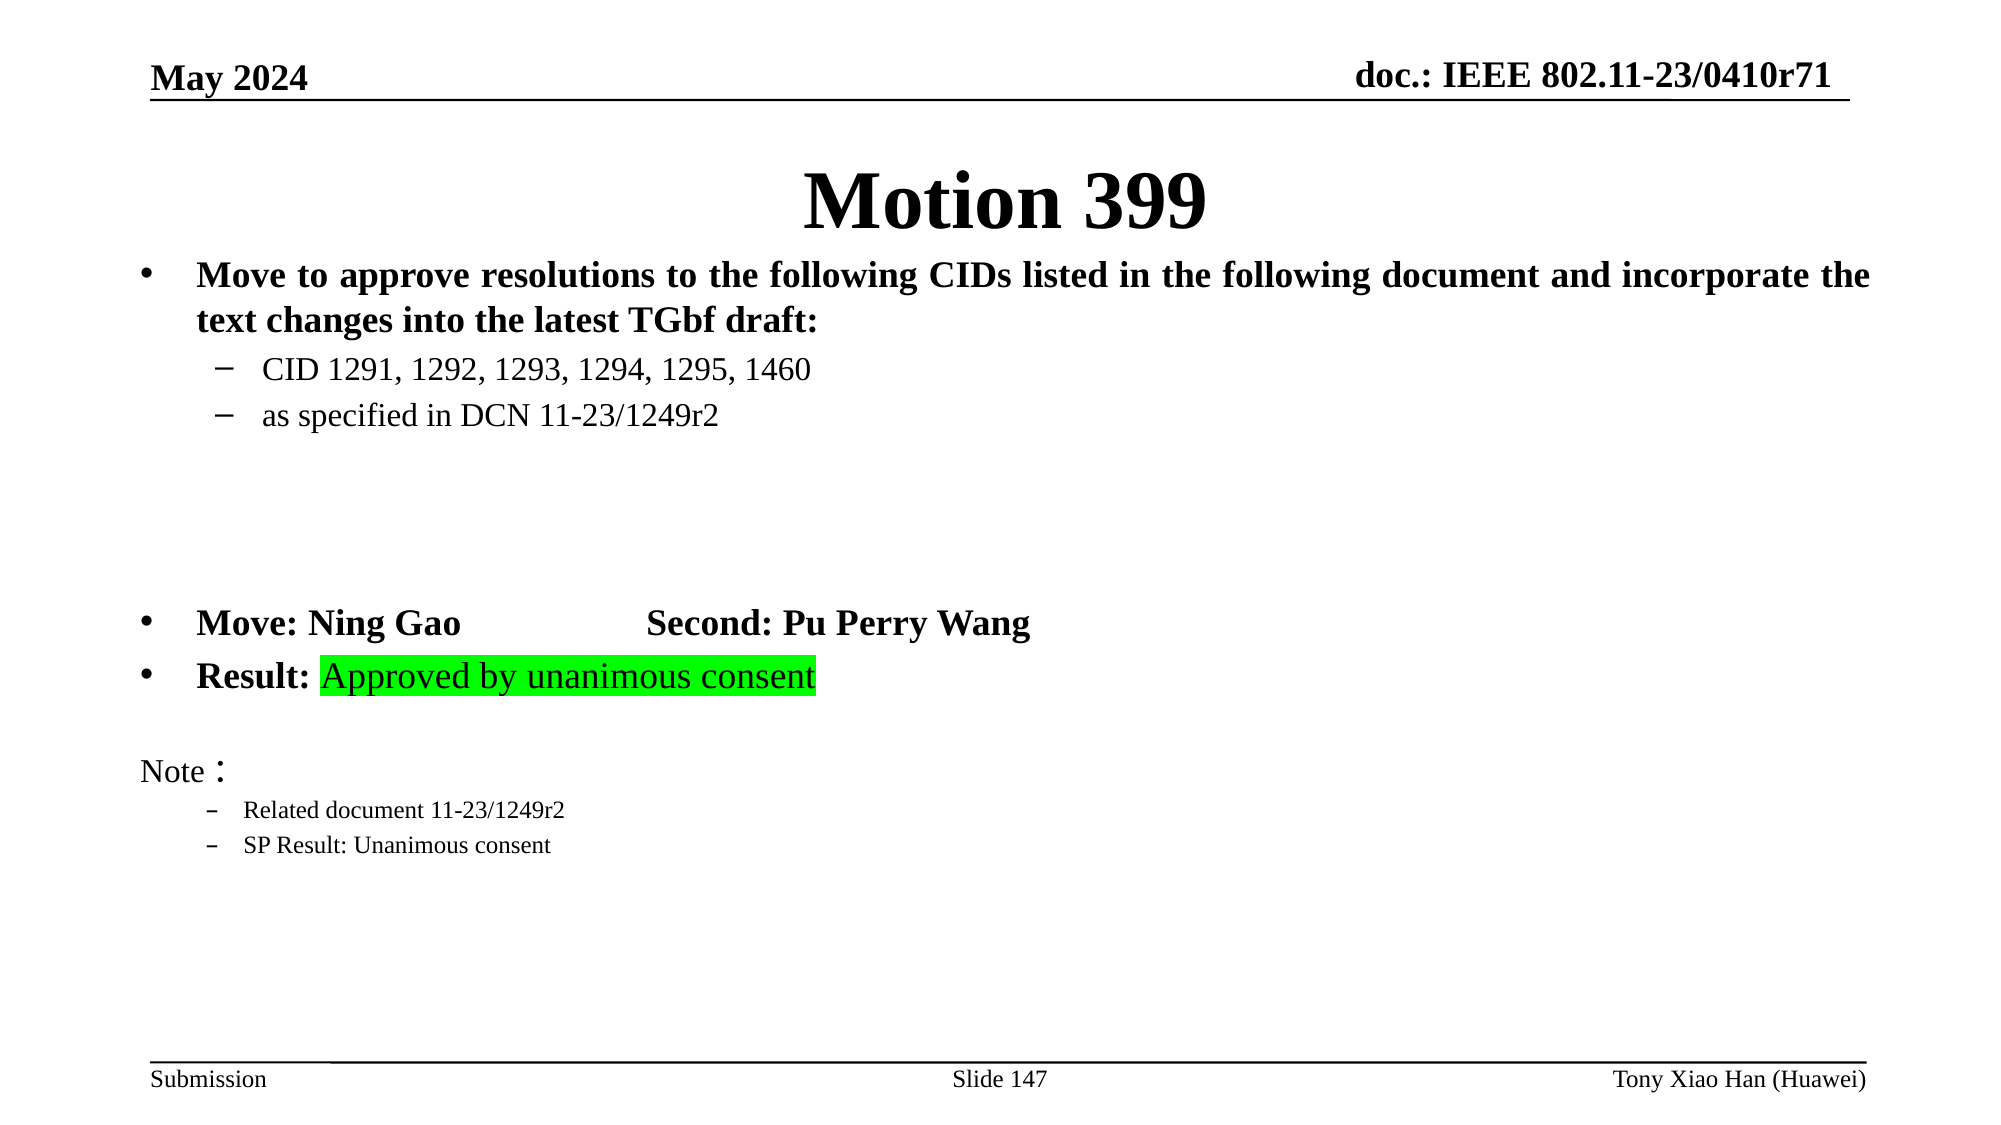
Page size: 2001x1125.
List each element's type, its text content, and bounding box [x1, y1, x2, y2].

text_box Move to approve resolutions to the following CIDs listed in the following document and incorporate the text changes into the latest TGbf draft: CID 1291, 1292, 1293, 1294, 1295, 1460 as specified in DCN 11-23/1249r2 Move: Ning Gao Second: Pu Perry Wang Result: Approved by unanimous consent Note： Related document 11-23/1249r2 SP Result: Unanimous consent [125, 212, 1888, 900]
text_box Motion 399 [368, 137, 1644, 212]
